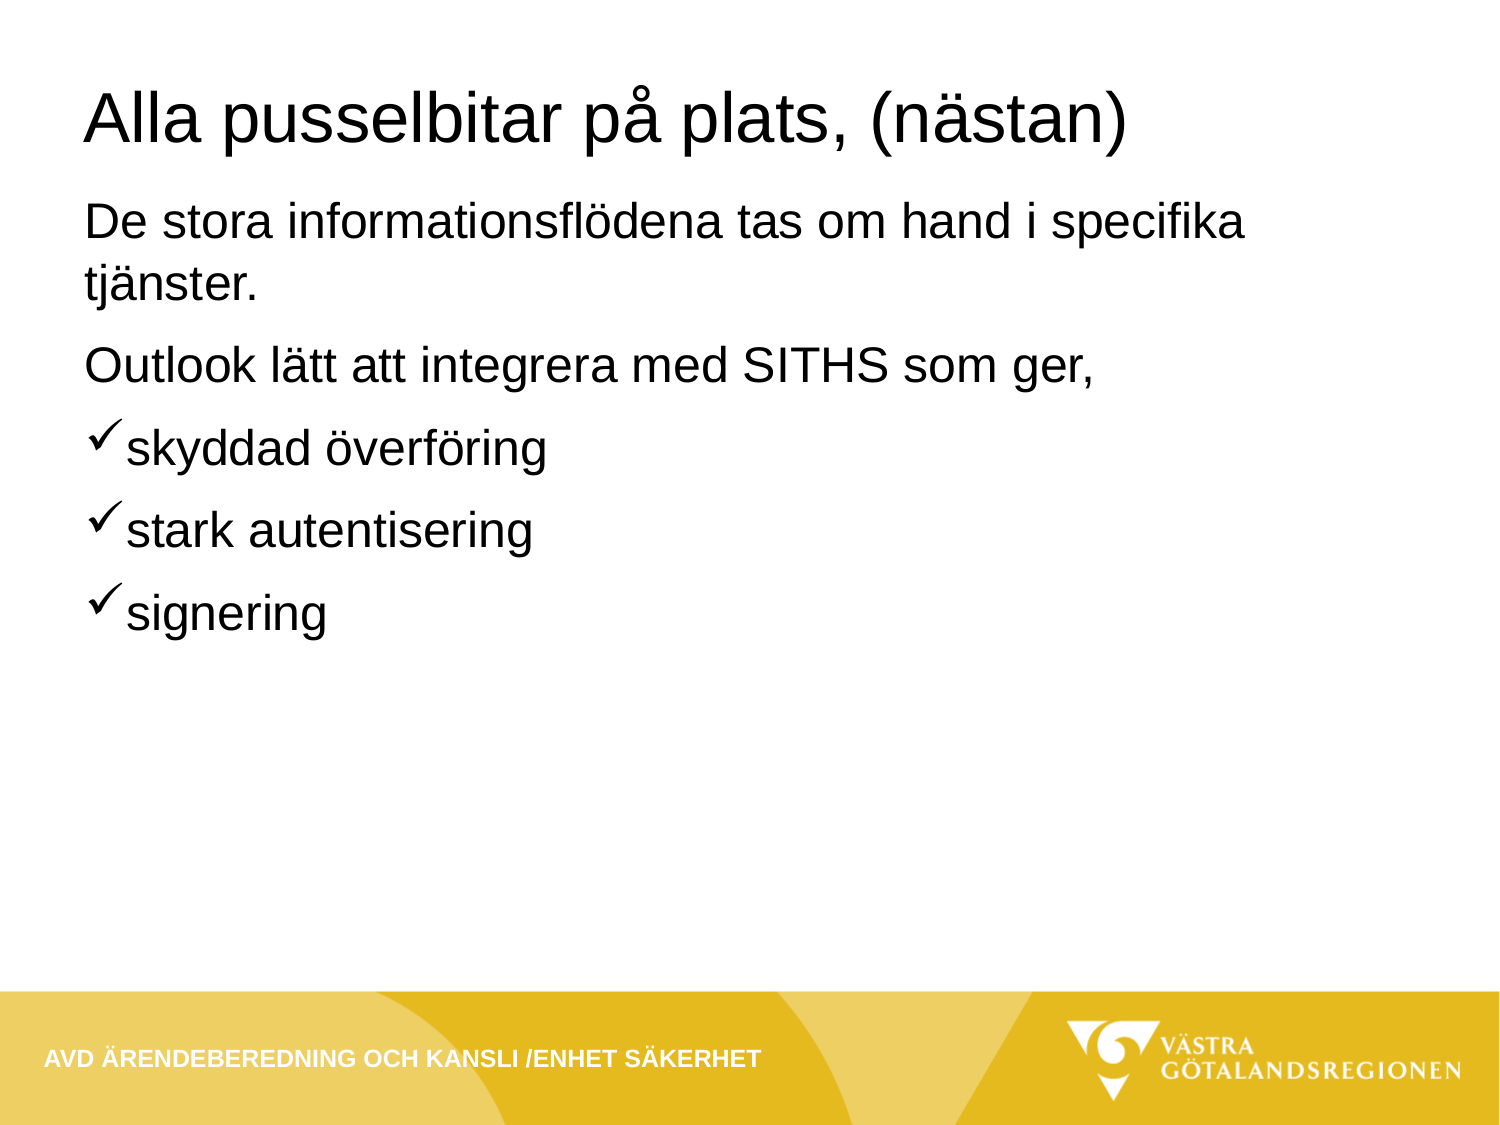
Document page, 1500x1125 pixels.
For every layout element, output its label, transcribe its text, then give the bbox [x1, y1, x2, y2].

picture [0, 991, 1500, 1125]
list De stora informationsflödena tas om hand i specifika tjänster. Outlook lätt att integrera med SITHS som ger, skyddad överföring stark autentisering signering [69, 185, 1432, 929]
title Alla pusselbitar på plats, (nästan) [68, 66, 1432, 163]
footer Avd ärendeberedning och kansli /enhet säkerhet [28, 1041, 855, 1074]
